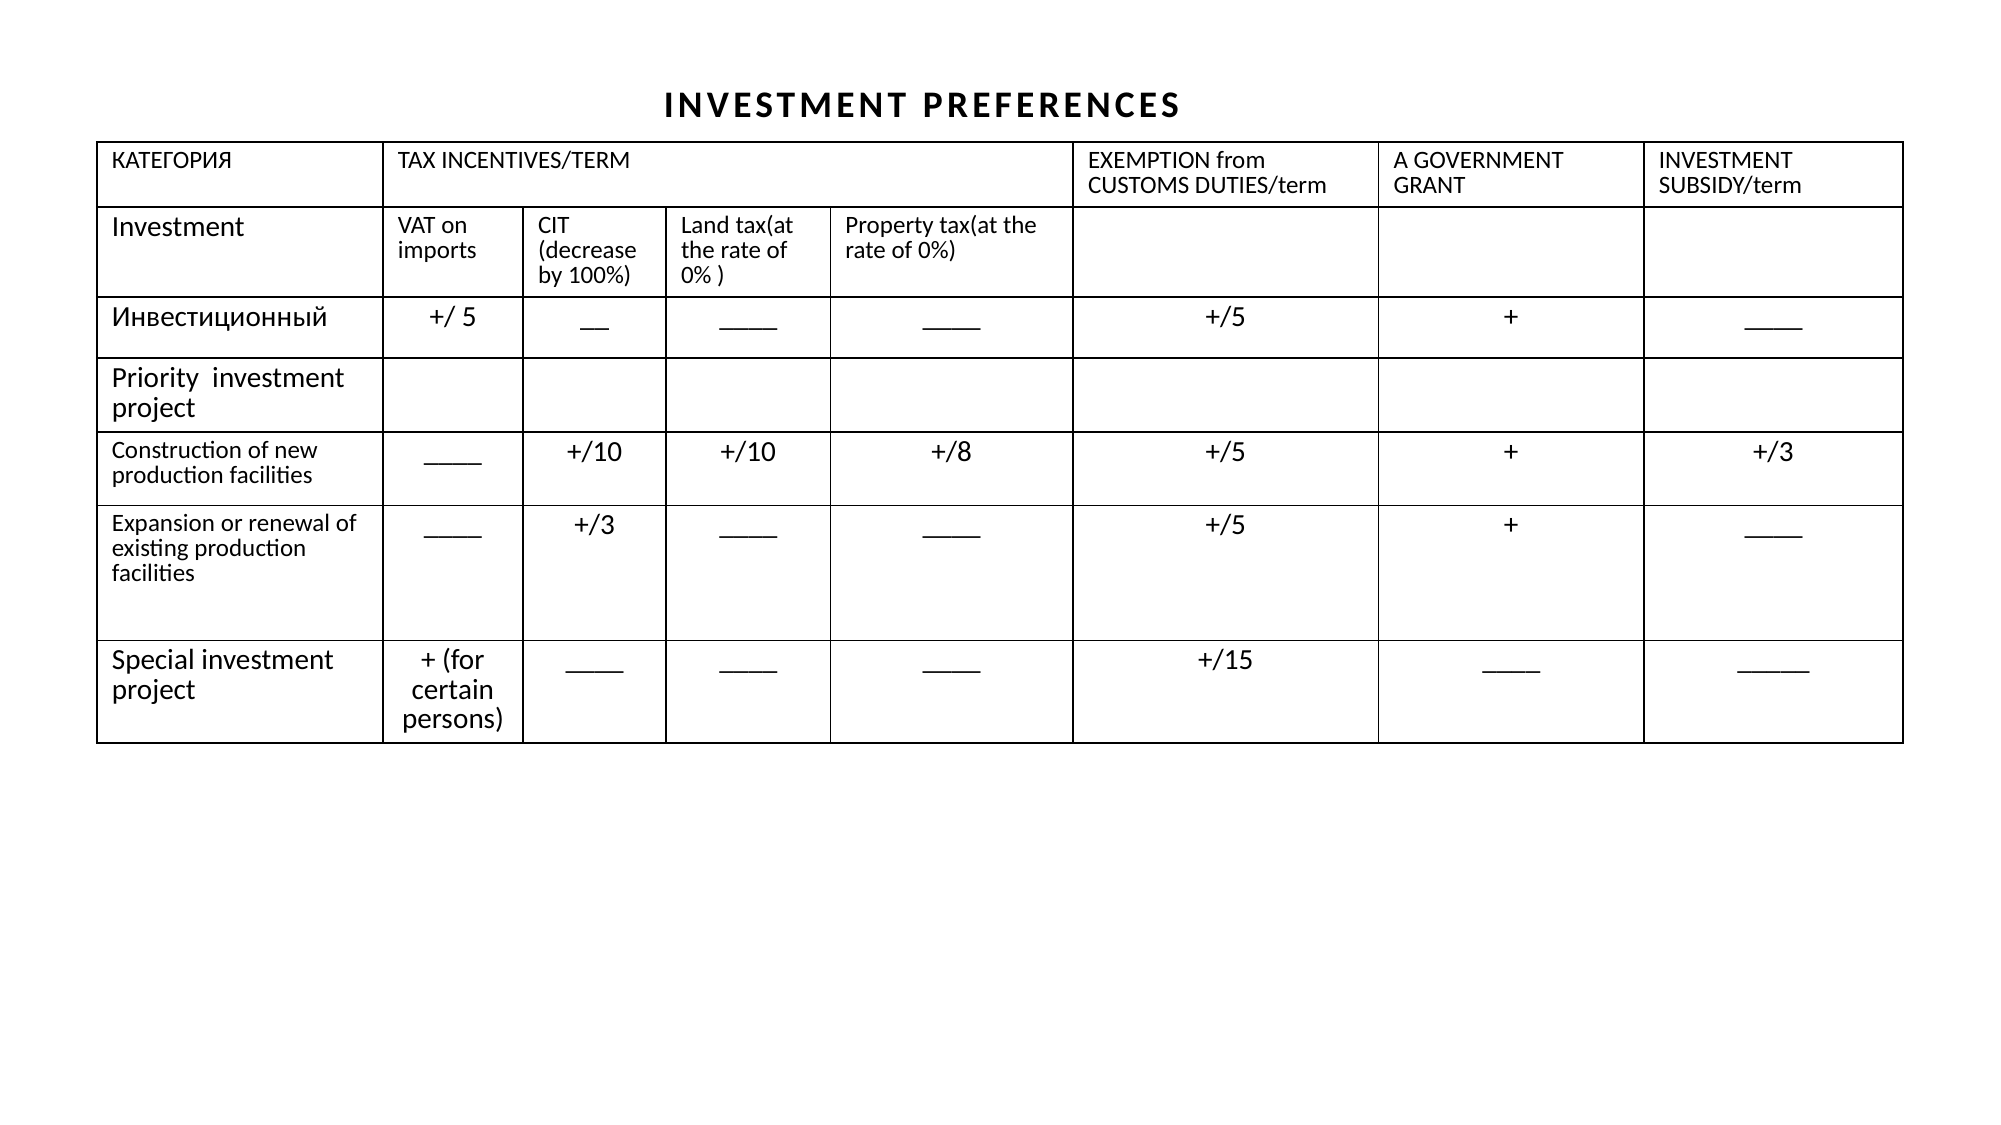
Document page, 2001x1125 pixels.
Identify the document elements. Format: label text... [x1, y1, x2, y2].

table_cell +/5 [1074, 433, 1378, 505]
table_cell [384, 359, 522, 431]
table_header EXEMPTION from CUSTOMS DUTIES/term [1074, 143, 1378, 206]
table_cell +/10 [524, 433, 665, 505]
table_cell +/3 [524, 506, 665, 640]
table_cell [667, 359, 830, 431]
table_cell ____ [1645, 506, 1902, 640]
table_cell +/5 [1074, 506, 1378, 640]
table_header INVESTMENT SUBSIDY/term [1645, 143, 1902, 206]
table_cell CIT (decrease by 100%) [524, 208, 665, 296]
table_cell ____ [831, 298, 1072, 357]
table_cell Expansion or renewal of existing production facilities [98, 506, 382, 640]
table_cell [1379, 208, 1643, 296]
table_cell Property tax(at the rate of 0%) [831, 208, 1072, 296]
table_cell [1074, 359, 1378, 431]
table_cell ____ [667, 506, 830, 640]
table_cell +/5 [1074, 298, 1378, 357]
table_cell [1074, 208, 1378, 296]
table_cell ____ [524, 641, 665, 742]
table_cell __ [524, 298, 665, 357]
table_cell ____ [831, 641, 1072, 742]
table_cell +/3 [1645, 433, 1902, 505]
table_cell [831, 359, 1072, 431]
table_cell + [1379, 506, 1643, 640]
table_cell Special investment project [98, 641, 382, 742]
table_cell + [1379, 433, 1643, 505]
table_cell _____ [1645, 641, 1902, 742]
table_cell ____ [667, 298, 830, 357]
table_cell [524, 359, 665, 431]
table_cell Construction of new production facilities [98, 433, 382, 505]
table_cell ____ [1645, 298, 1902, 357]
table_cell Investment [98, 208, 382, 296]
table_cell + (for certain persons) [384, 641, 522, 742]
table_cell ____ [384, 433, 522, 505]
table_cell ____ [667, 641, 830, 742]
table_cell VAT on imports [384, 208, 522, 296]
table_cell +/15 [1074, 641, 1378, 742]
table_header A GOVERNMENT GRANT [1379, 143, 1643, 206]
table_cell Инвестиционный [98, 298, 382, 357]
table_cell ____ [1379, 641, 1643, 742]
table_cell +/10 [667, 433, 830, 505]
table_cell + [1379, 298, 1643, 357]
table_cell Priority investment project [98, 359, 382, 431]
table_cell [1379, 359, 1643, 431]
table_cell +/8 [831, 433, 1072, 505]
table_cell [1645, 208, 1902, 296]
table_header TAX INCENTIVES/TERM [384, 143, 1072, 206]
table_cell ____ [831, 506, 1072, 640]
table_cell Land tax(at the rate of 0% ) [667, 208, 830, 296]
text_box INVESTMENT PREFERENCES [648, 72, 1195, 133]
table_cell [1645, 359, 1902, 431]
table_cell +/ 5 [384, 298, 522, 357]
table_cell ____ [384, 506, 522, 640]
table_header КАТЕГОРИЯ [98, 143, 382, 206]
